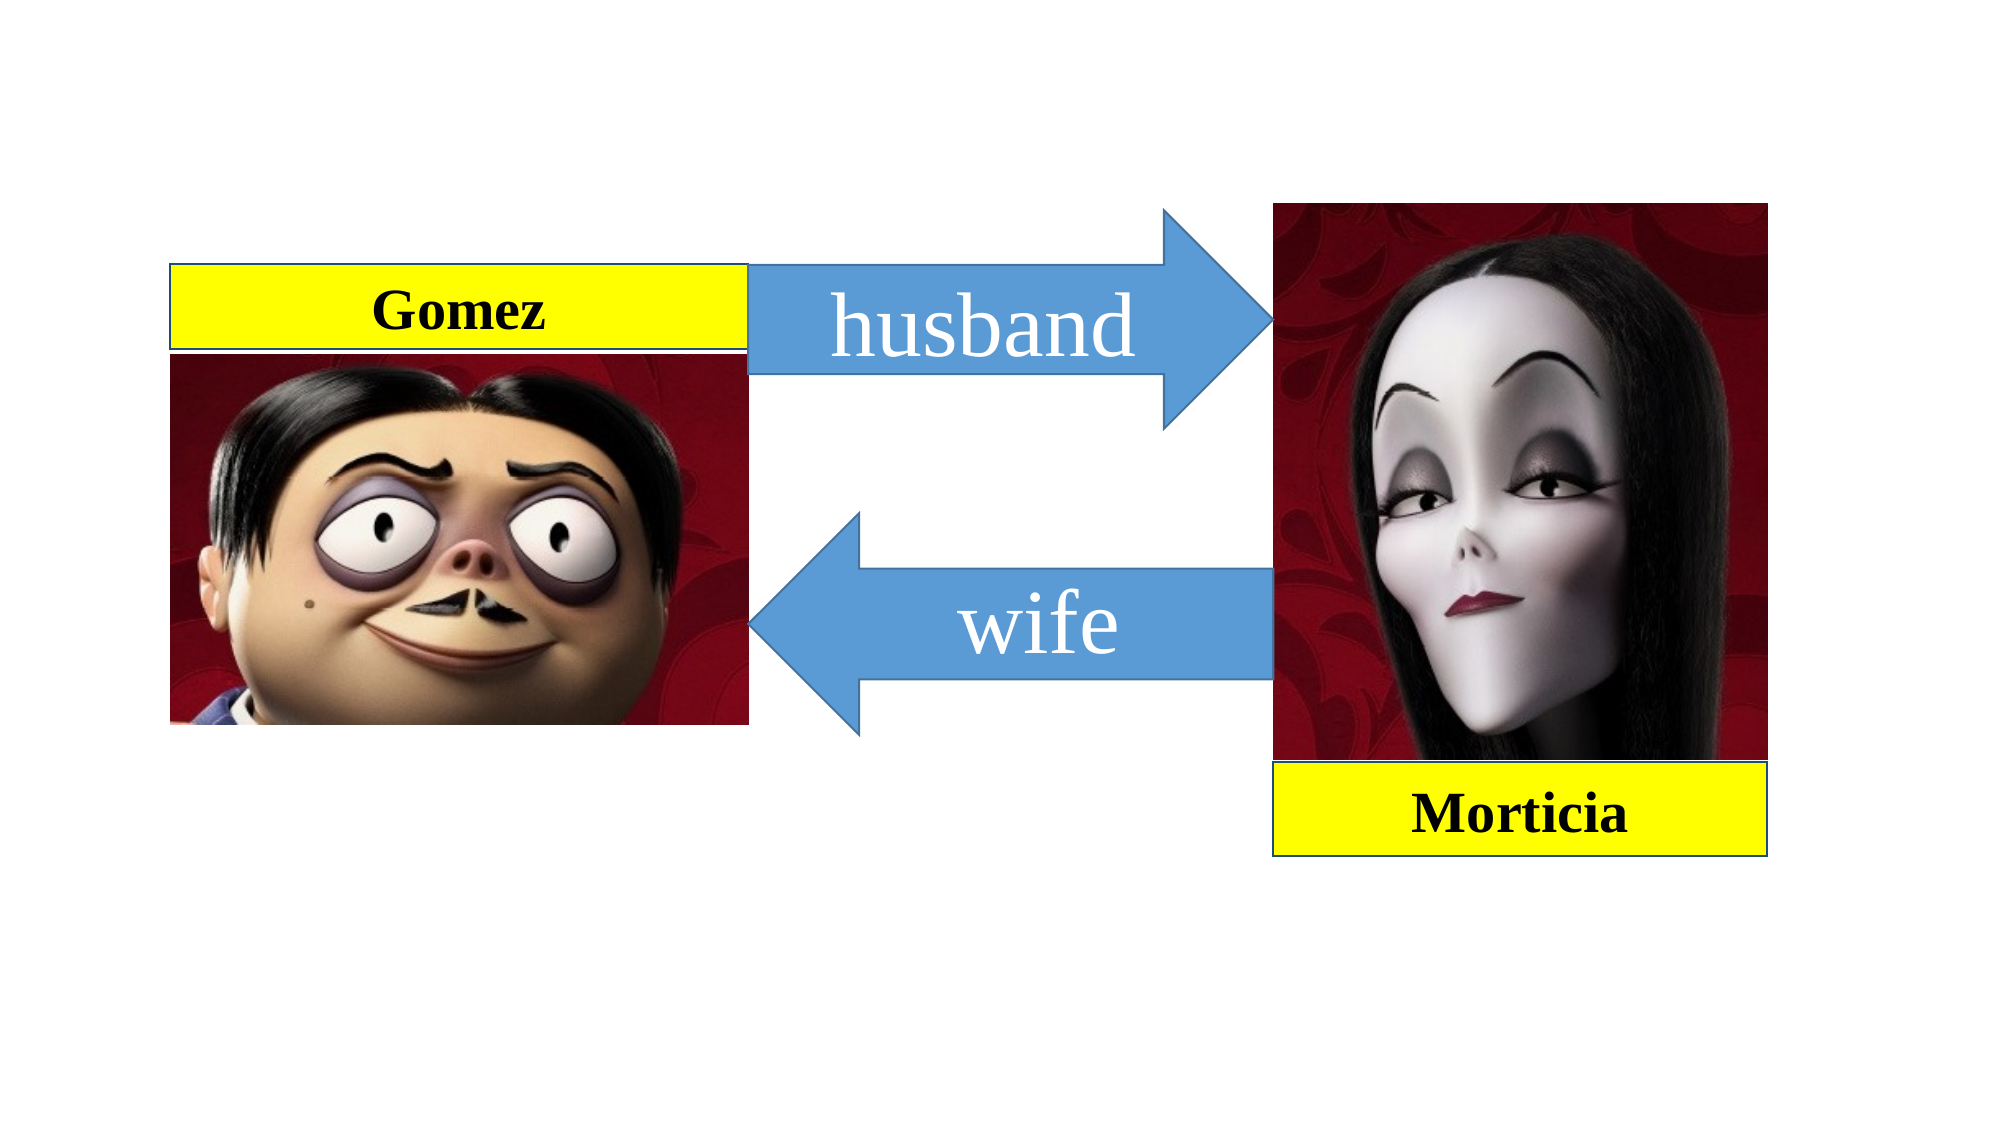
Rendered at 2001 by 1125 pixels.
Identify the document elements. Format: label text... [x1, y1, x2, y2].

picture [169, 354, 749, 725]
text_box wife [749, 510, 1273, 738]
text_box husband [747, 207, 1273, 432]
text_box Gomez [170, 264, 747, 350]
text_box Morticia [1273, 761, 1768, 856]
picture [1273, 203, 1768, 760]
